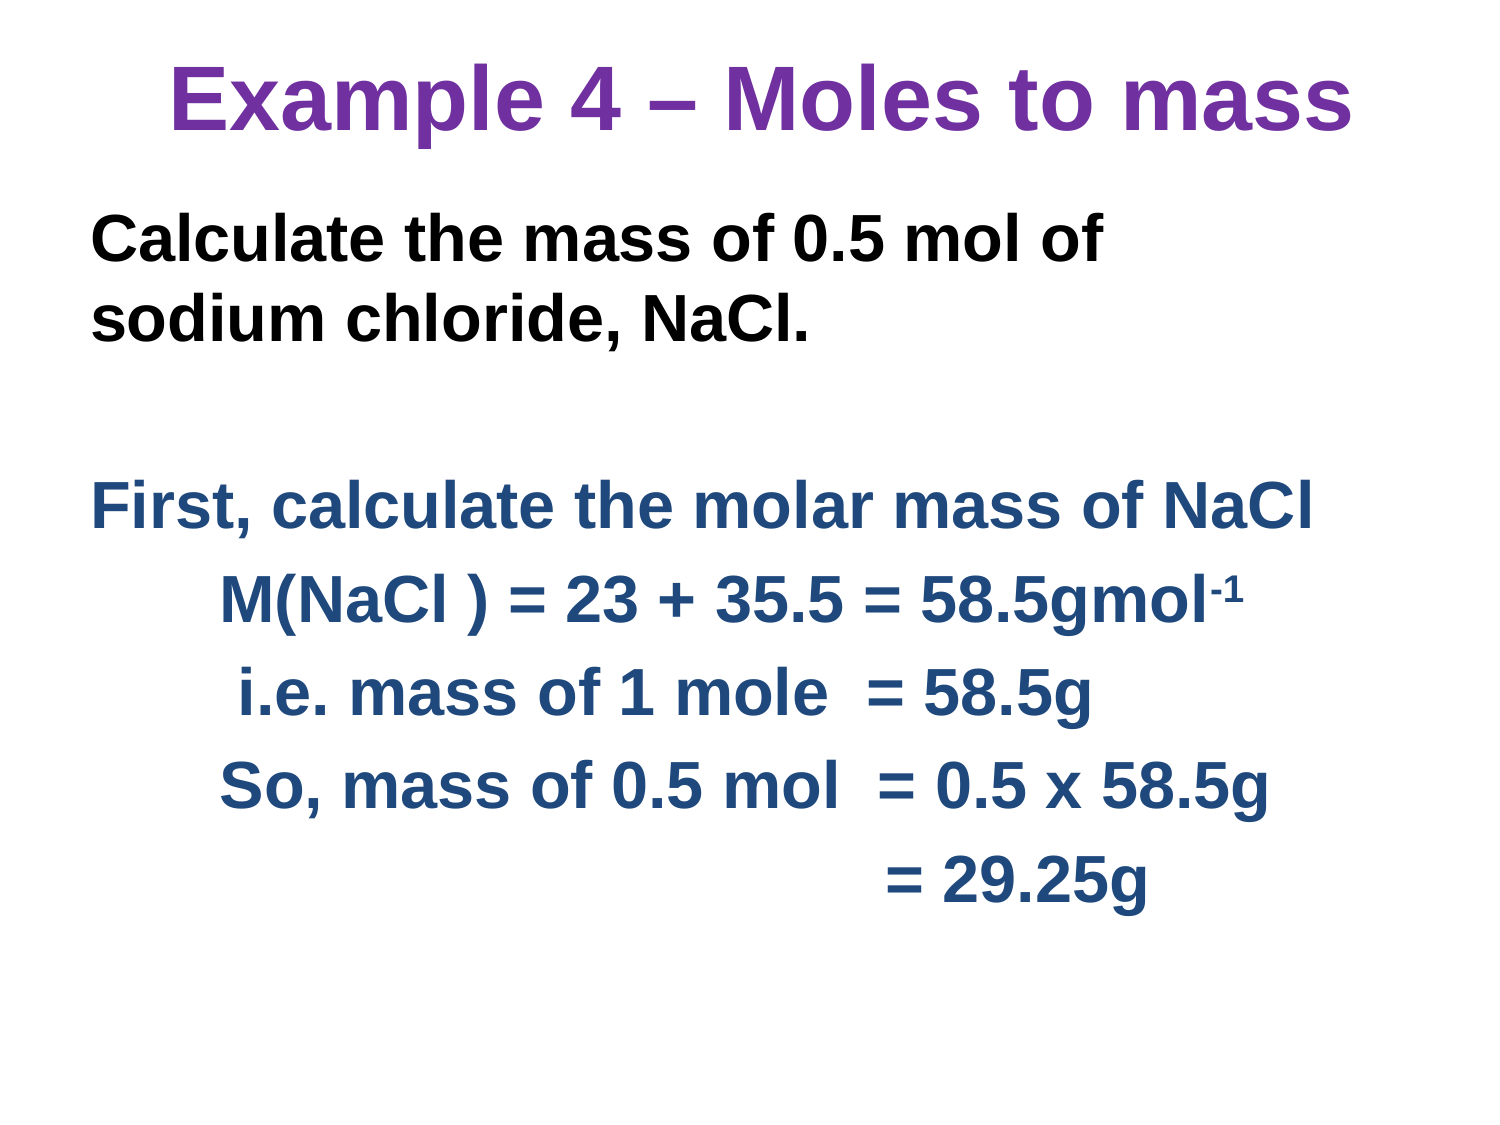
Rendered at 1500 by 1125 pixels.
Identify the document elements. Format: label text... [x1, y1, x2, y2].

title Example 4 – Moles to mass [125, 24, 1400, 163]
subtitle Calculate the mass of 0.5 mol of sodium chloride, NaCl. First, calculate the molar mass of NaCl M(NaCl ) = 23 + 35.5 = 58.5gmol-1 i.e. mass of 1 mole = 58.5g So, mass of 0.5 mol = 0.5 x 58.5g = 29.25g [75, 187, 1375, 1013]
